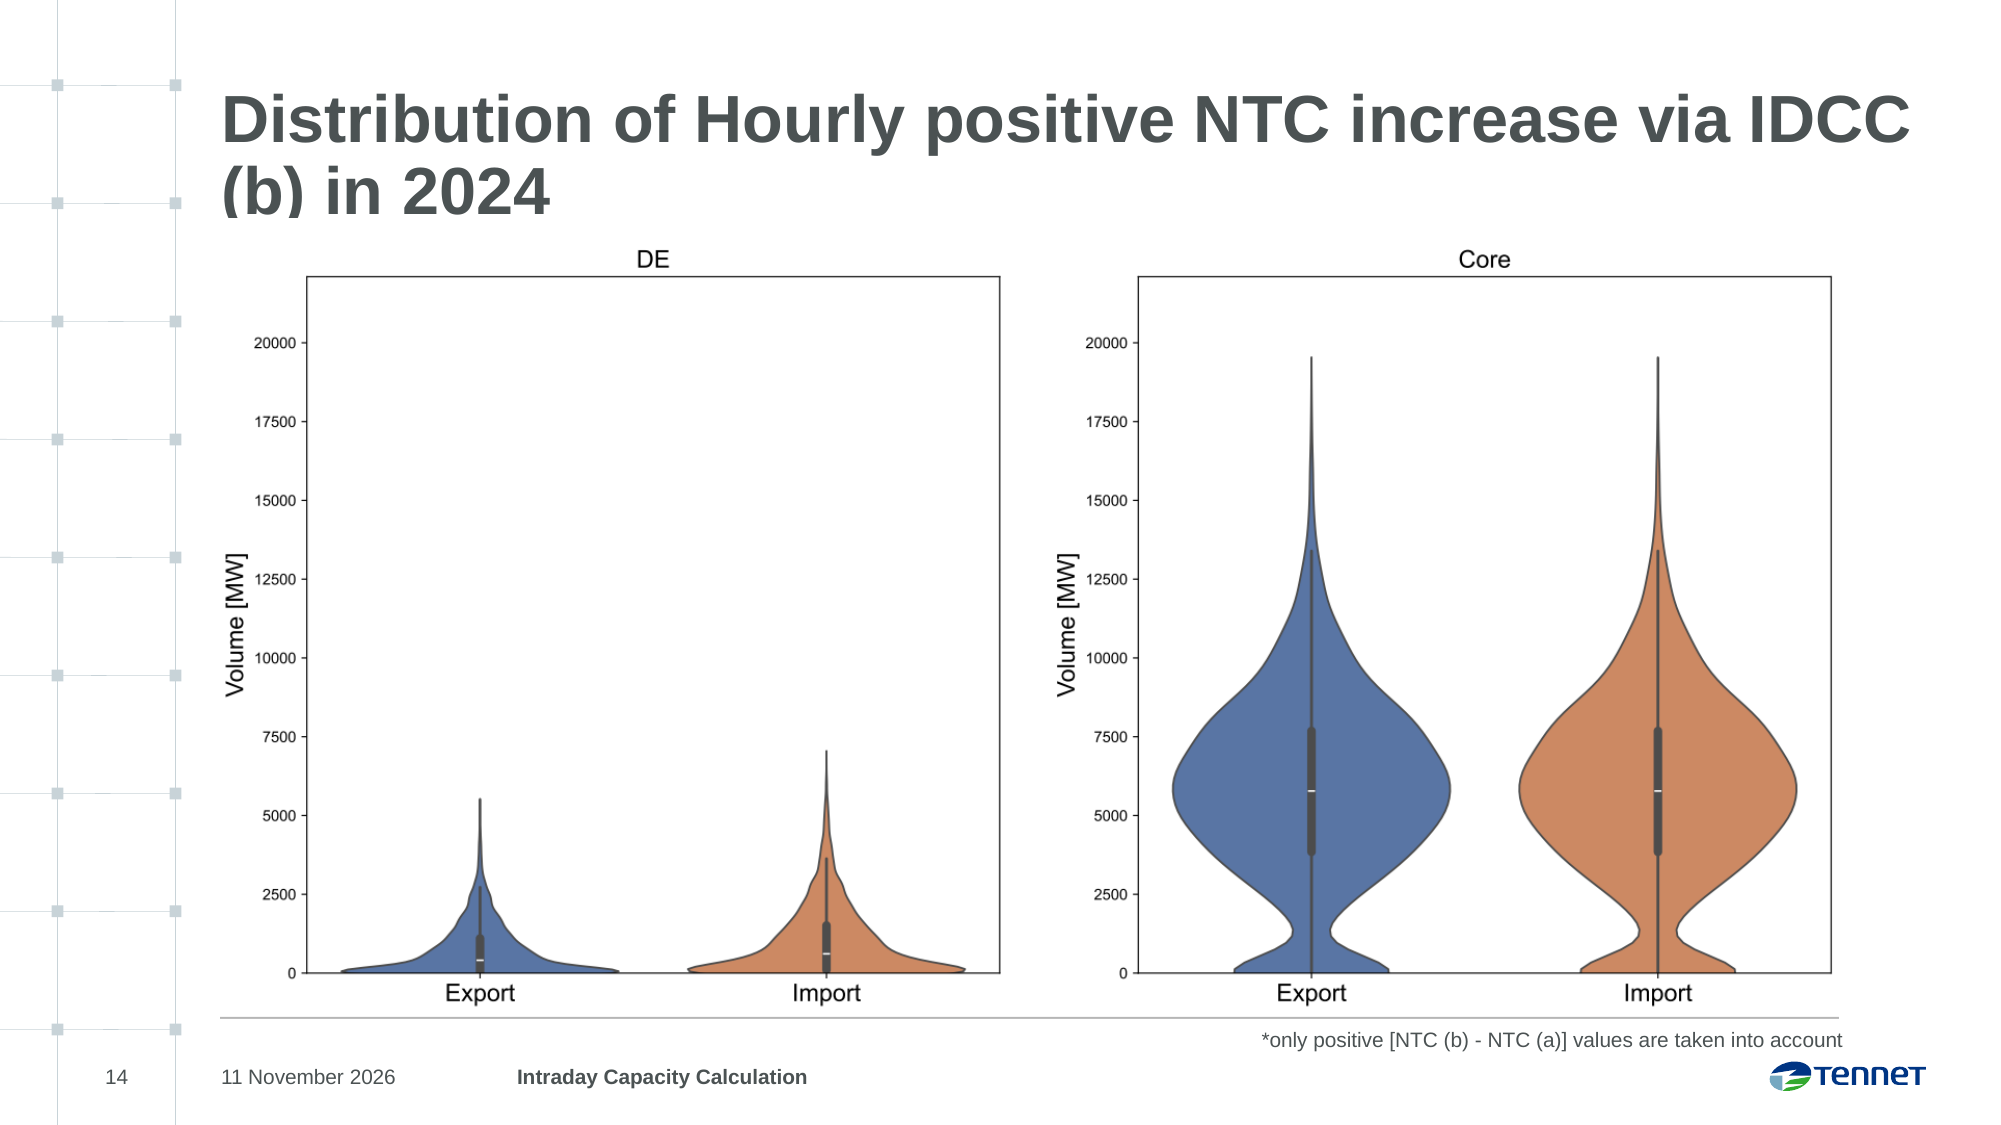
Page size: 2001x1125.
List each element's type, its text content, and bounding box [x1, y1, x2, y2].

text_box *only positive [NTC (b) - NTC (a)] values are taken into account [1246, 1019, 1873, 1060]
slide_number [221, 1046, 472, 1107]
footer Intraday Capacity Calculation [517, 1046, 1275, 1107]
title Distribution of Hourly positive NTC increase via IDCC (b) in 2024 [221, 85, 1926, 156]
slide_number 14 [74, 1046, 159, 1107]
picture [220, 218, 1839, 1019]
